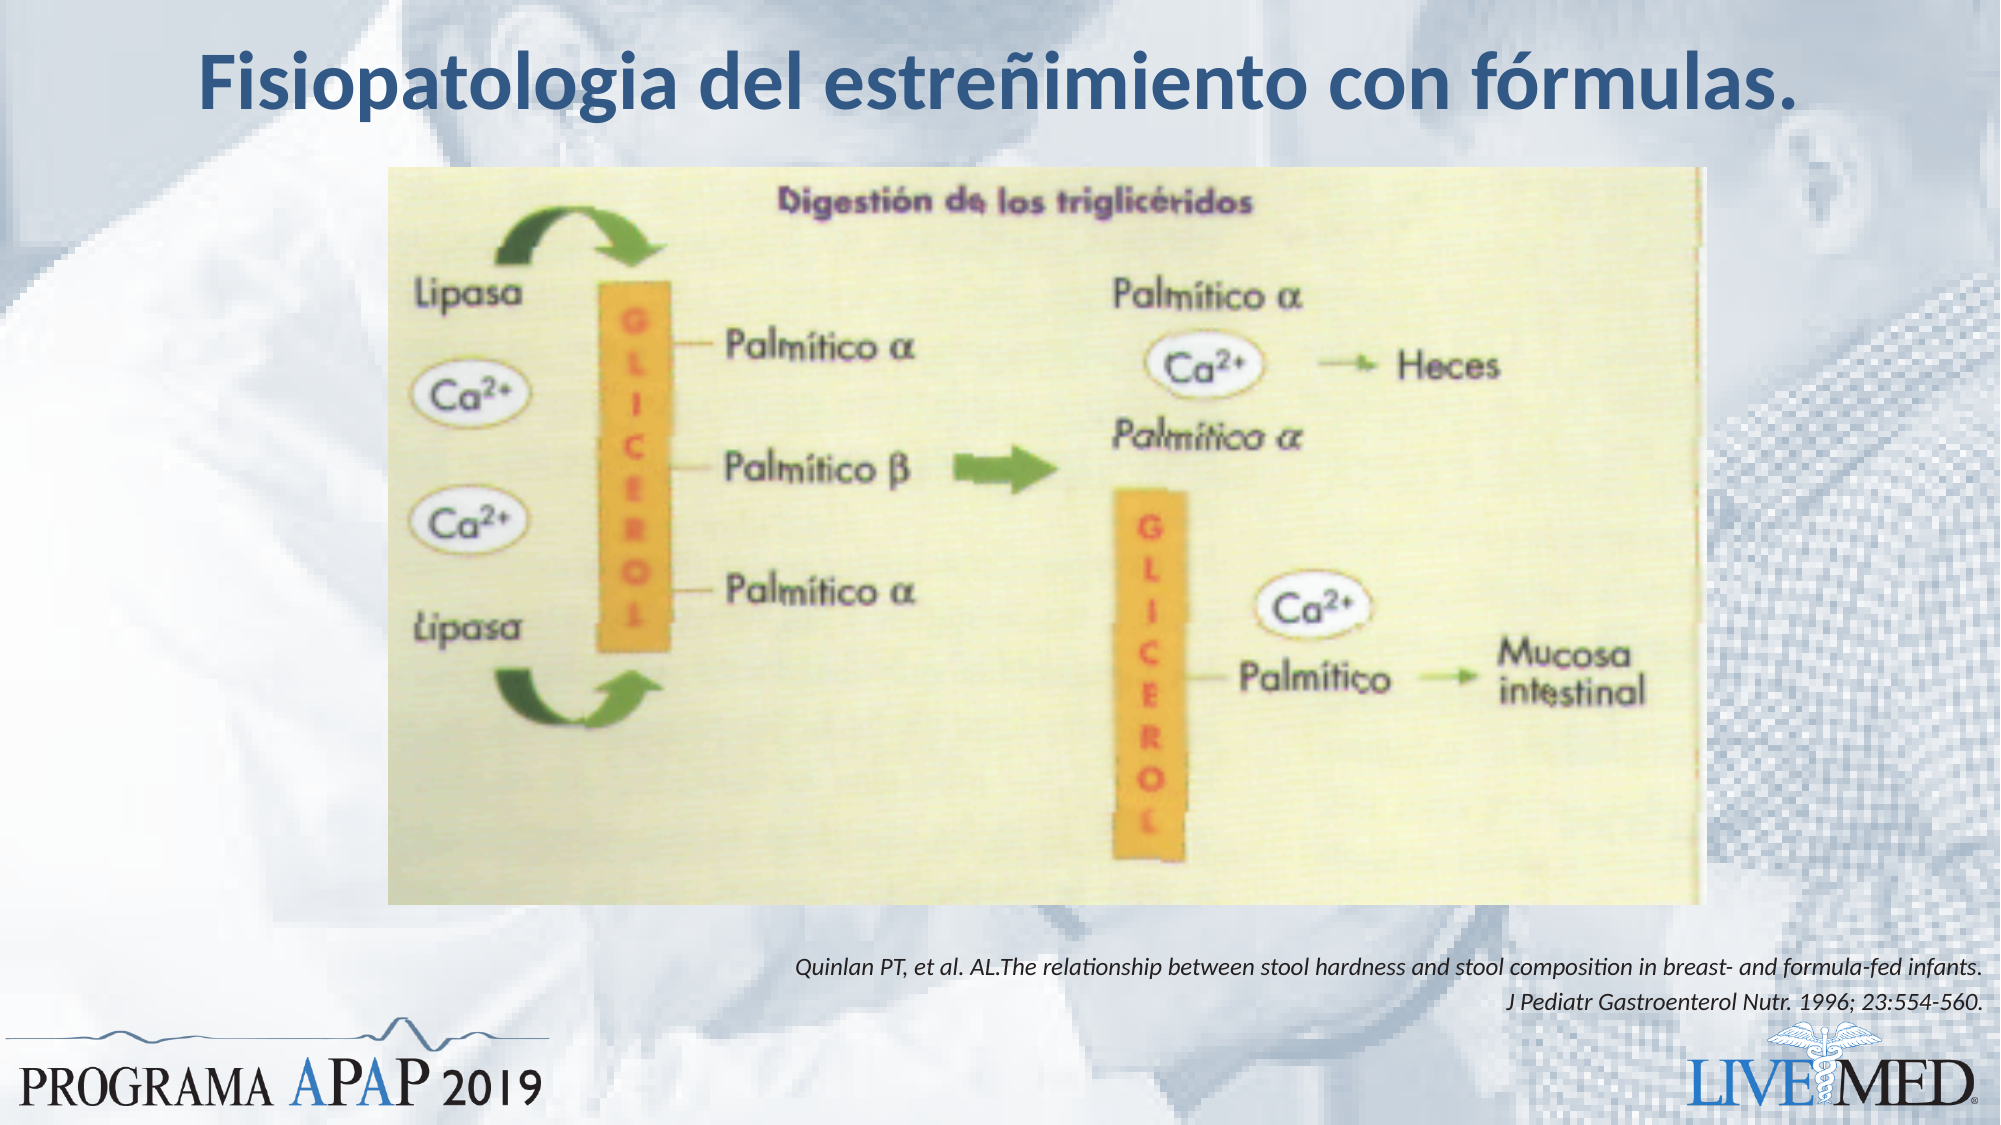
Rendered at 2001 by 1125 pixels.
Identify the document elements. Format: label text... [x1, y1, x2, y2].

list Quinlan PT, et al. AL.The relationship between stool hardness and stool composition in breast- and formula-fed infants. J Pediatr Gastroenterol Nutr. 1996; 23:554-560. [99, 943, 2000, 992]
picture [19, 1057, 541, 1106]
picture [1687, 1021, 1978, 1106]
title Fisiopatologia del estreñimiento con fórmulas. [99, 26, 1900, 126]
picture [388, 166, 1708, 905]
